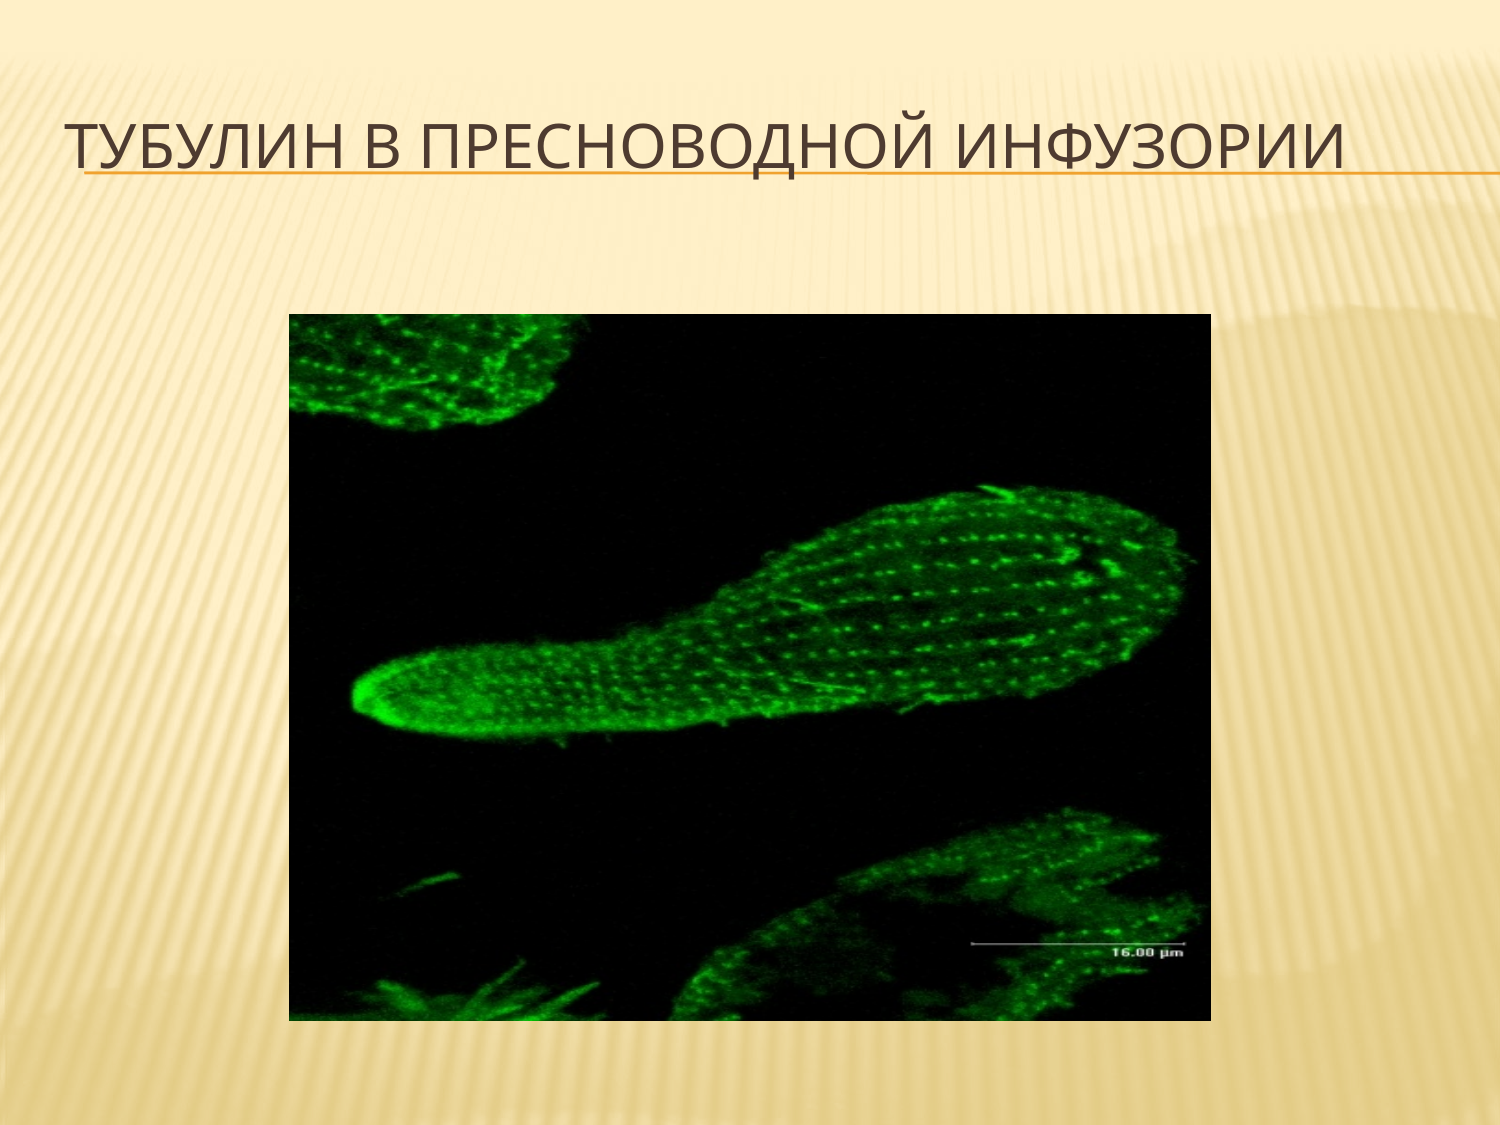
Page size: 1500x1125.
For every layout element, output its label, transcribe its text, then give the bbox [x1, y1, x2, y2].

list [288, 314, 1211, 1022]
title тубулин в пресноводной инфузории [50, 75, 1475, 213]
